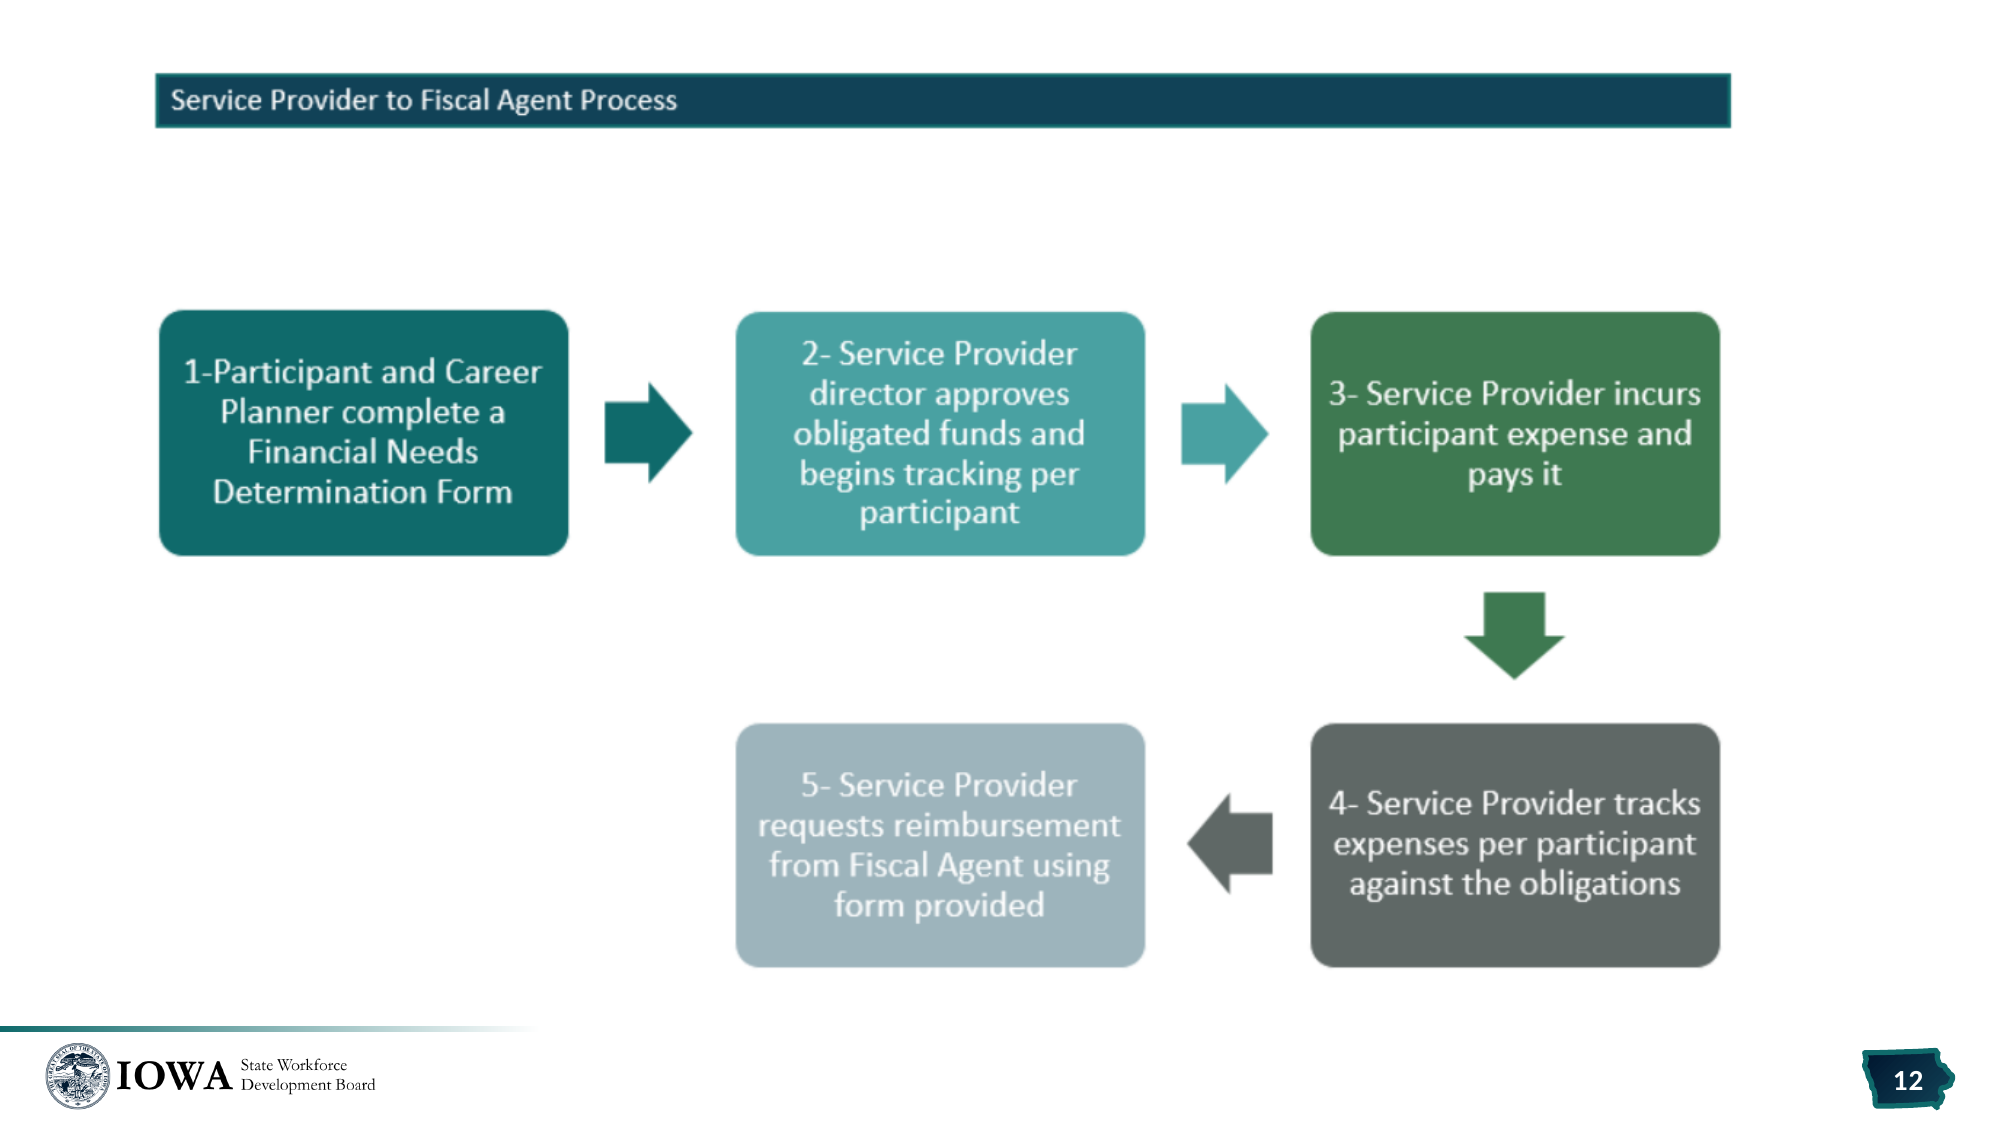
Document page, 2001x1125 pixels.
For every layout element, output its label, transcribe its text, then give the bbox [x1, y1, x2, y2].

slide_number 12 [1869, 1061, 1947, 1097]
picture [123, 47, 1756, 1007]
picture [44, 1041, 381, 1111]
